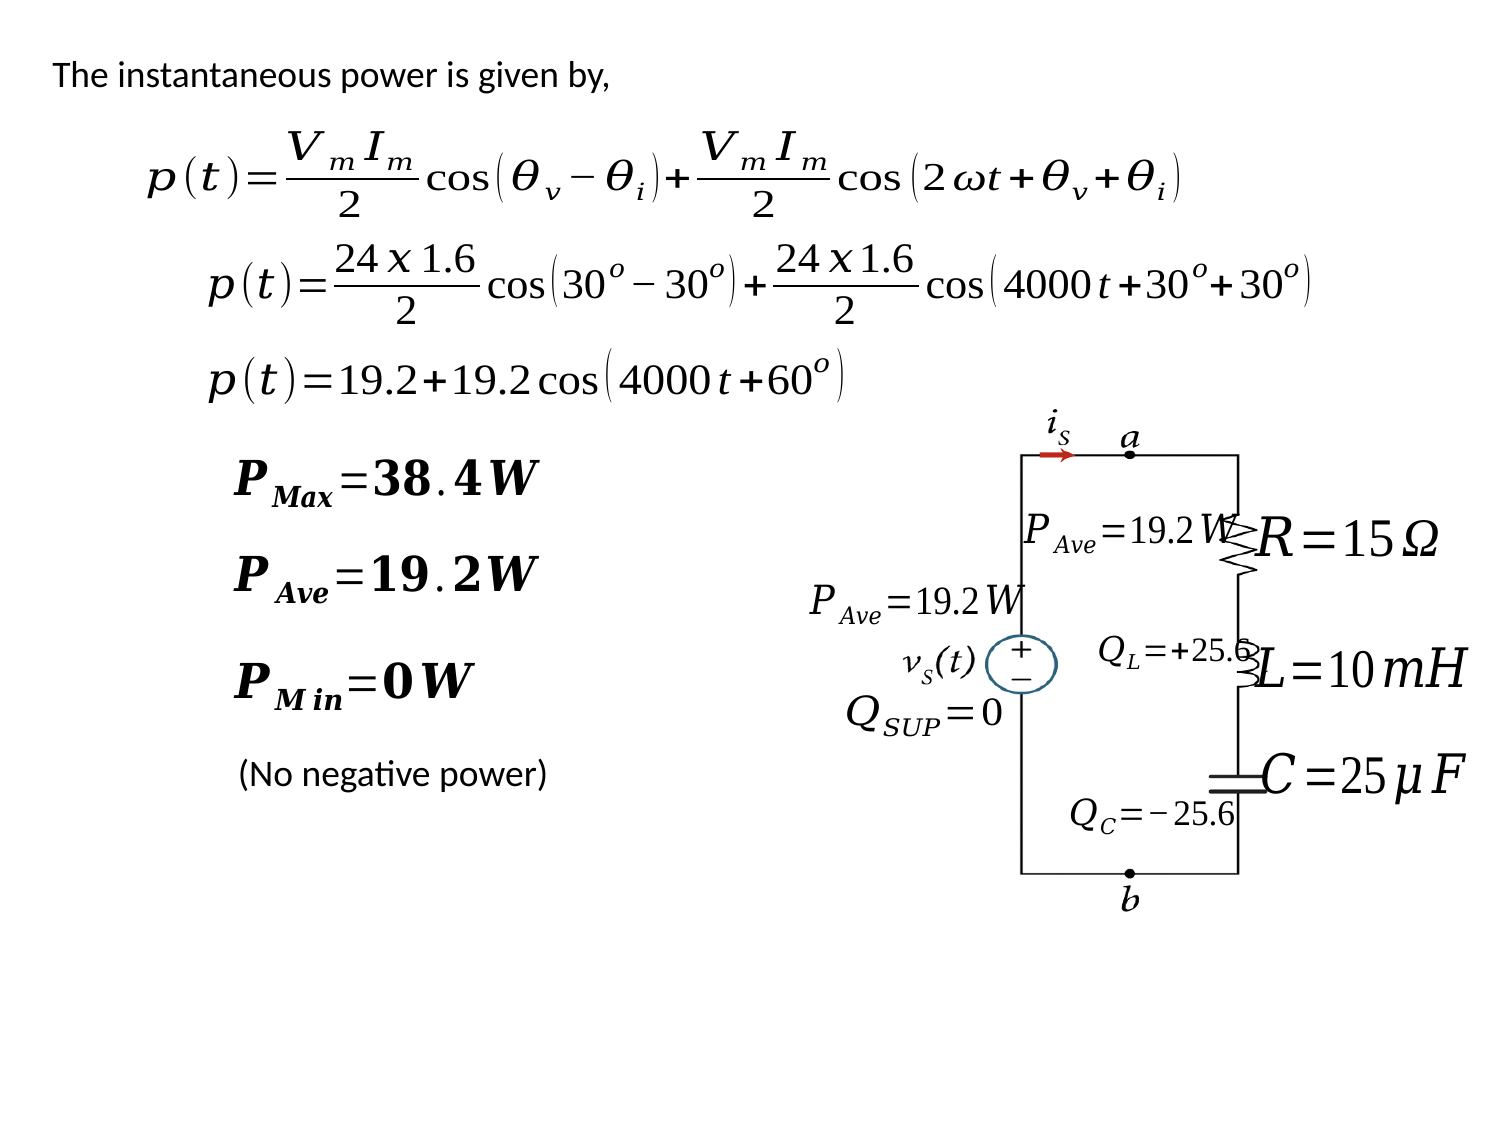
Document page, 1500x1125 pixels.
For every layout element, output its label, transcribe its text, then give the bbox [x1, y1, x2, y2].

text_box The instantaneous power is given by, [37, 42, 1369, 102]
text_box (No negative power) [223, 741, 564, 801]
picture [891, 399, 1284, 926]
